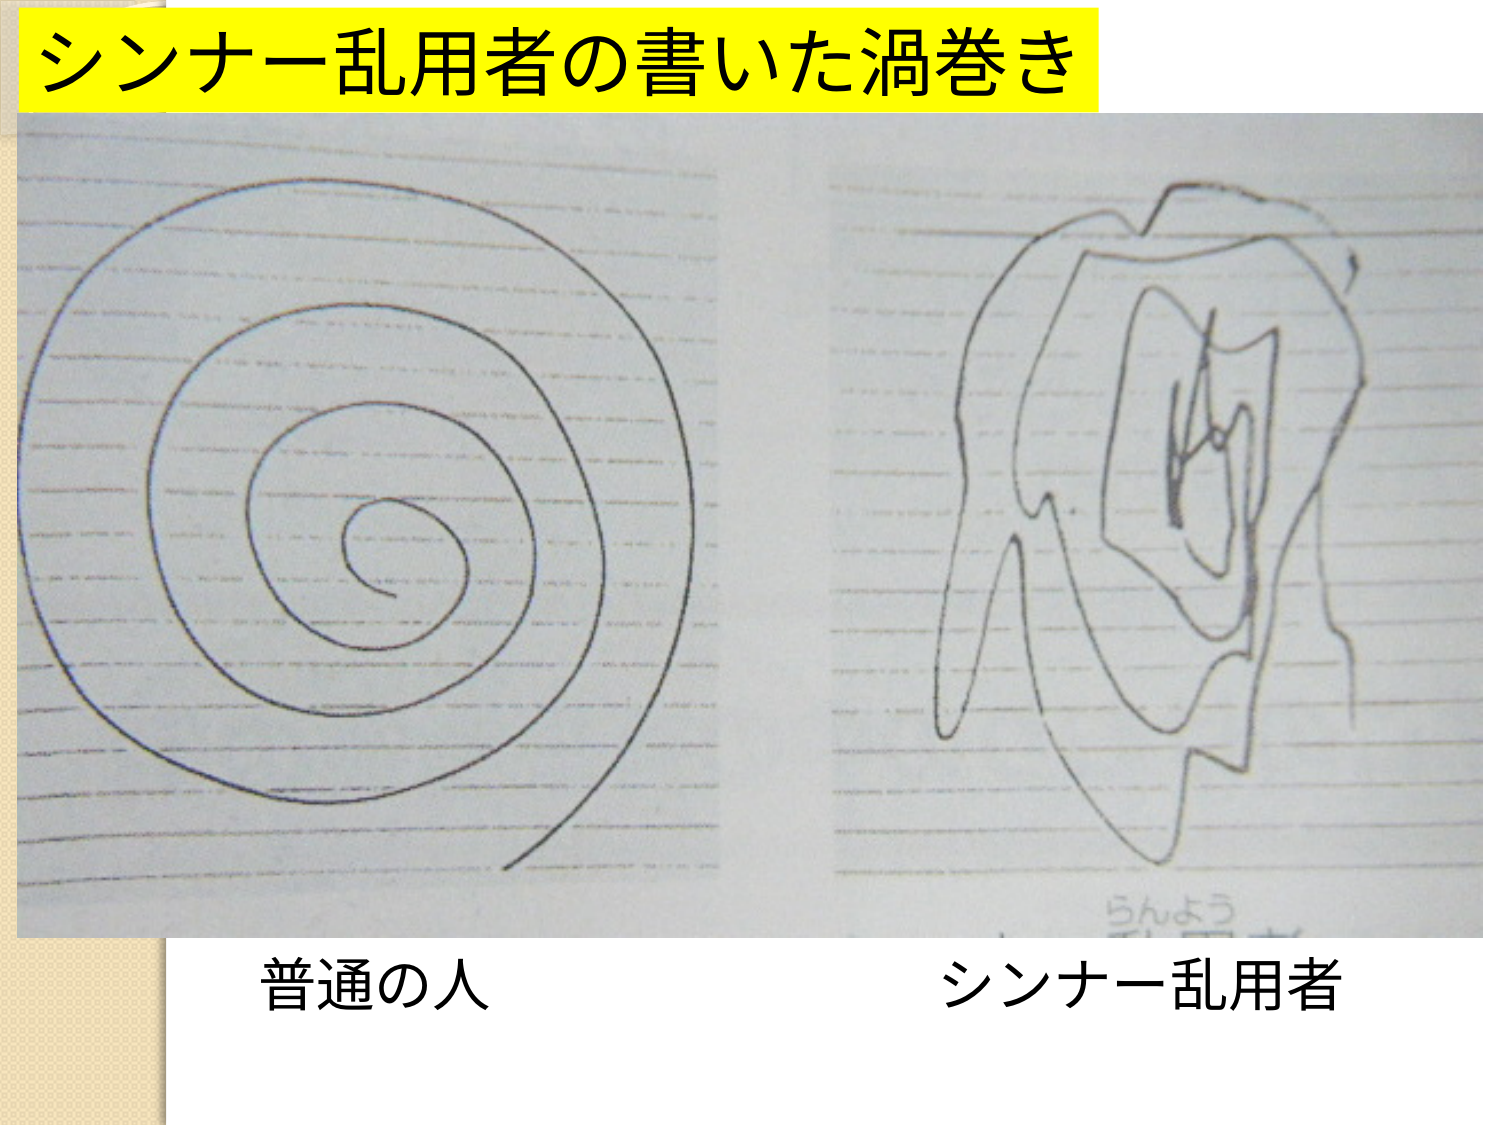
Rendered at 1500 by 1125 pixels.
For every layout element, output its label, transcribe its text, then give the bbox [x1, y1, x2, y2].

picture [17, 113, 1483, 938]
text_box 普通の人 [243, 948, 507, 1026]
text_box シンナー乱用者 [922, 948, 1360, 1026]
text_box シンナー乱用者の書いた渦巻き [18, 7, 1099, 110]
